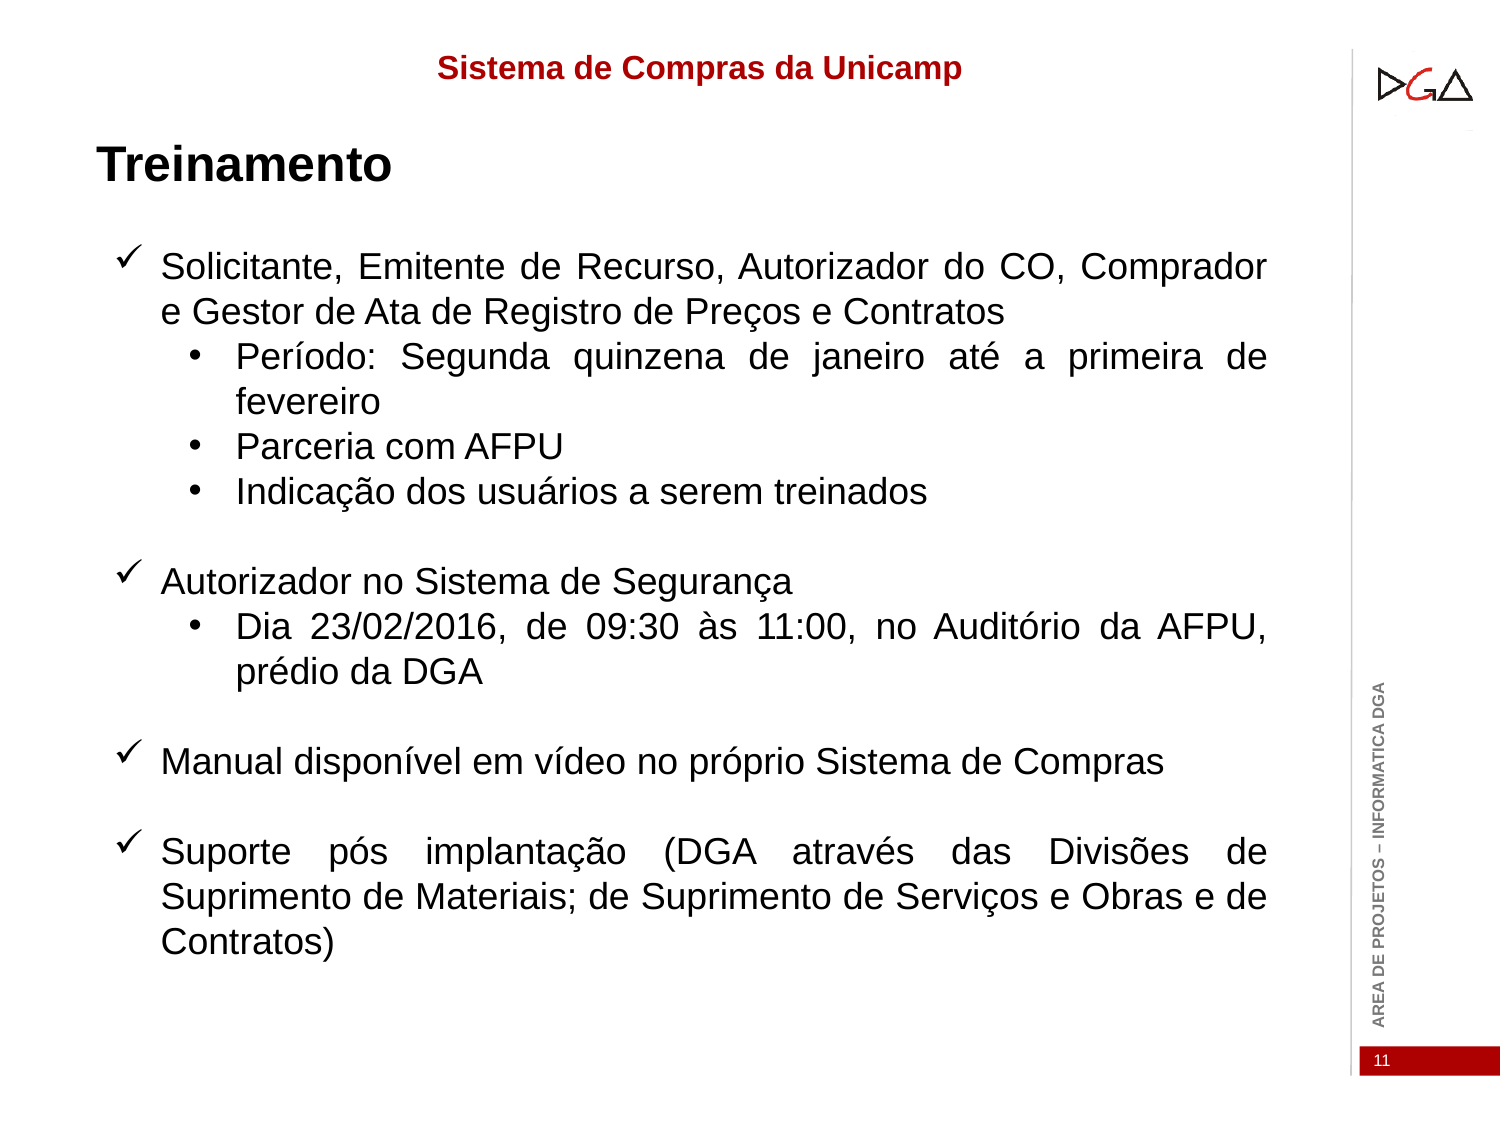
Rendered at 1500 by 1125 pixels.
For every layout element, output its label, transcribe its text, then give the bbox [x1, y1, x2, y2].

text_box Solicitante, Emitente de Recurso, Autorizador do CO, Comprador e Gestor de Ata de Registro de Preços e Contratos Período: Segunda quinzena de janeiro até a primeira de fevereiro Parceria com AFPU Indicação dos usuários a serem treinados Autorizador no Sistema de Segurança Dia 23/02/2016, de 09:30 às 11:00, no Auditório da AFPU, prédio da DGA Manual disponível em vídeo no próprio Sistema de Compras Suporte pós implantação (DGA através das Divisões de Suprimento de Materiais; de Suprimento de Serviços e Obras e de Contratos) [100, 235, 1282, 969]
text_box Sistema de Compras da Unicamp [81, 31, 1319, 77]
text_box Treinamento [81, 87, 1264, 185]
slide_number 11 [1358, 1042, 1500, 1079]
picture [1377, 28, 1473, 131]
